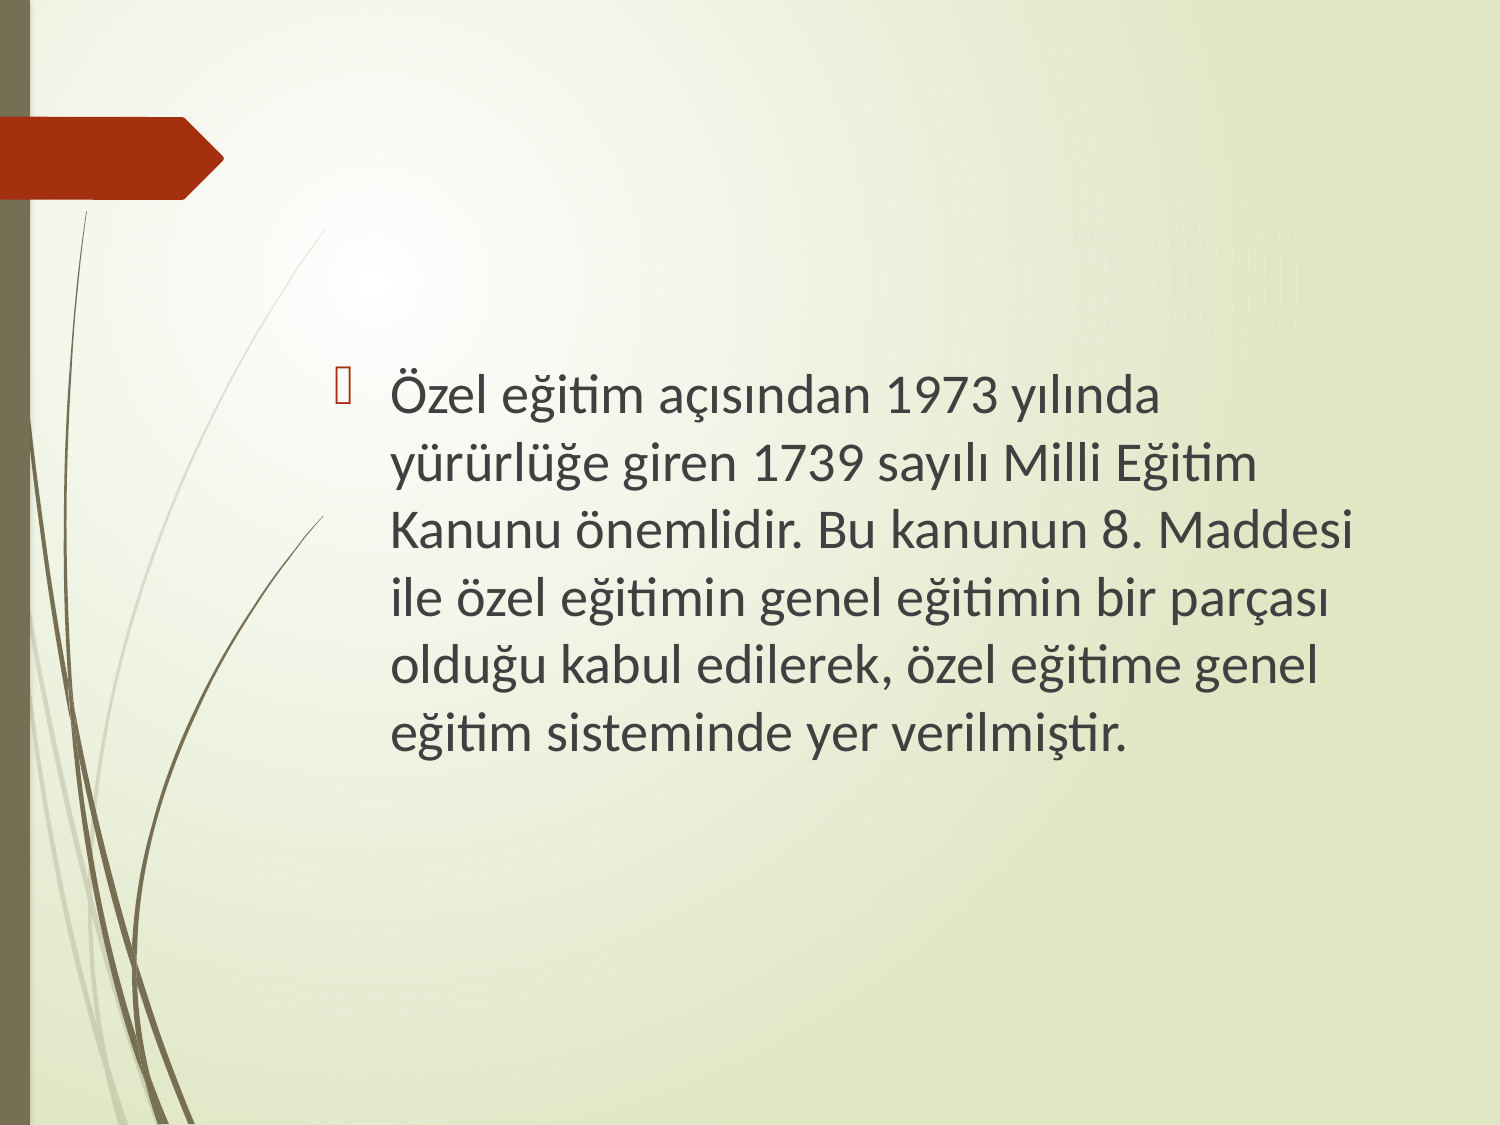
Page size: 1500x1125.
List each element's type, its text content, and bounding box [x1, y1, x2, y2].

list Özel eğitim açısından 1973 yılında yürürlüğe giren 1739 sayılı Milli Eğitim Kanunu önemlidir. Bu kanunun 8. Maddesi ile özel eğitimin genel eğitimin bir parçası olduğu kabul edilerek, özel eğitime genel eğitim sisteminde yer verilmiştir. [318, 350, 1400, 970]
